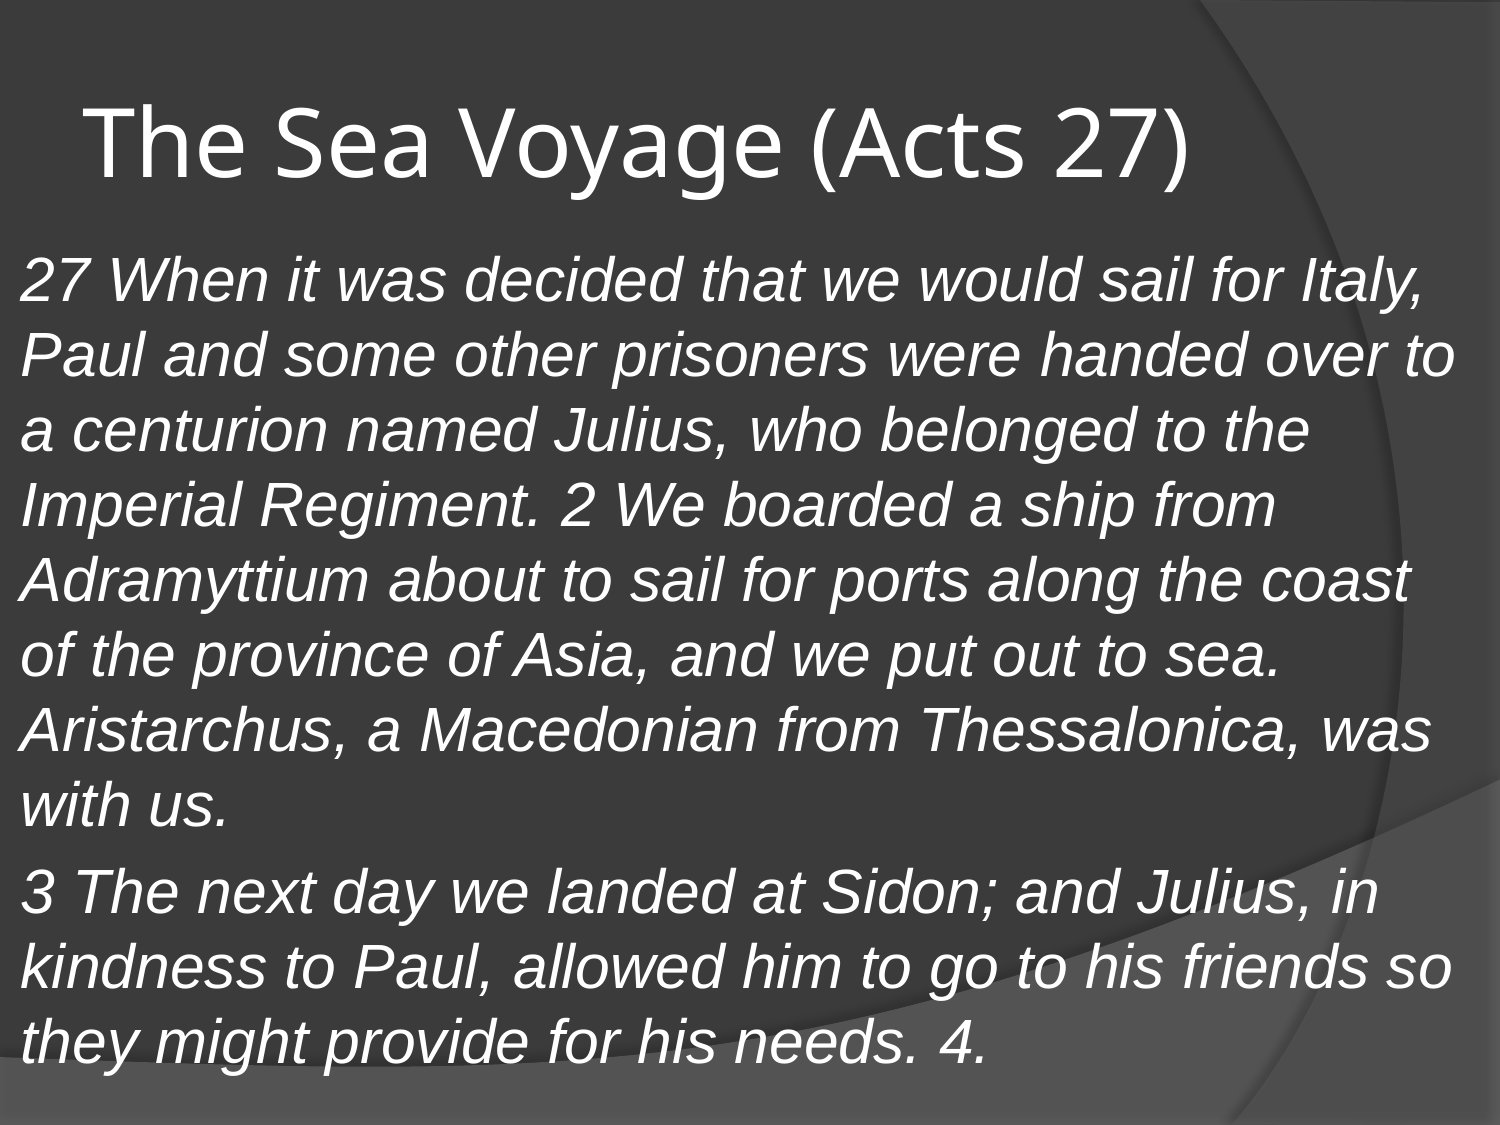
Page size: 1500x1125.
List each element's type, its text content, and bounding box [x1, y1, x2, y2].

title The Sea Voyage (Acts 27) [75, 45, 1300, 231]
list 27 When it was decided that we would sail for Italy, Paul and some other prisoners were handed over to a centurion named Julius, who belonged to the Imperial Regiment. 2 We boarded a ship from Adramyttium about to sail for ports along the coast of the province of Asia, and we put out to sea. Aristarchus, a Macedonian from Thessalonica, was with us. 3 The next day we landed at Sidon; and Julius, in kindness to Paul, allowed him to go to his friends so they might provide for his needs. 4. [0, 231, 1483, 1106]
